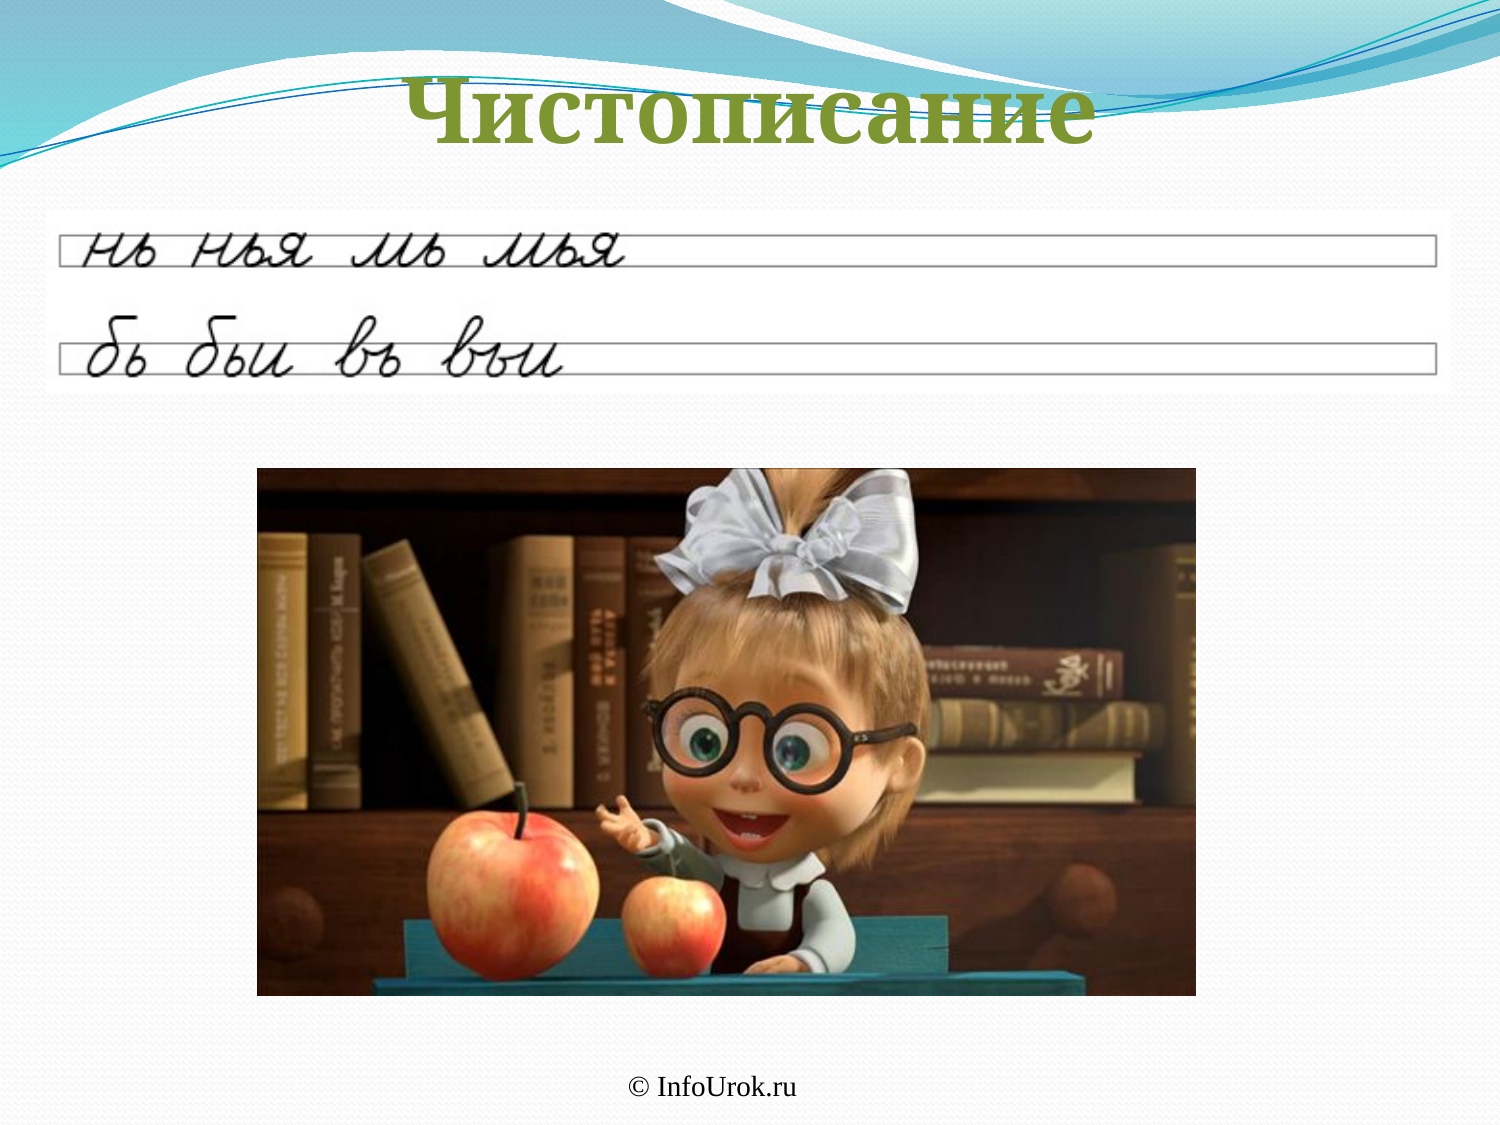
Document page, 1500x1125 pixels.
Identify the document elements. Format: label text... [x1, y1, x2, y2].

picture [257, 468, 1196, 996]
picture [46, 209, 1451, 393]
text_box Чистописание [74, 45, 1425, 185]
footer © InfoUrok.ru [437, 1042, 988, 1103]
